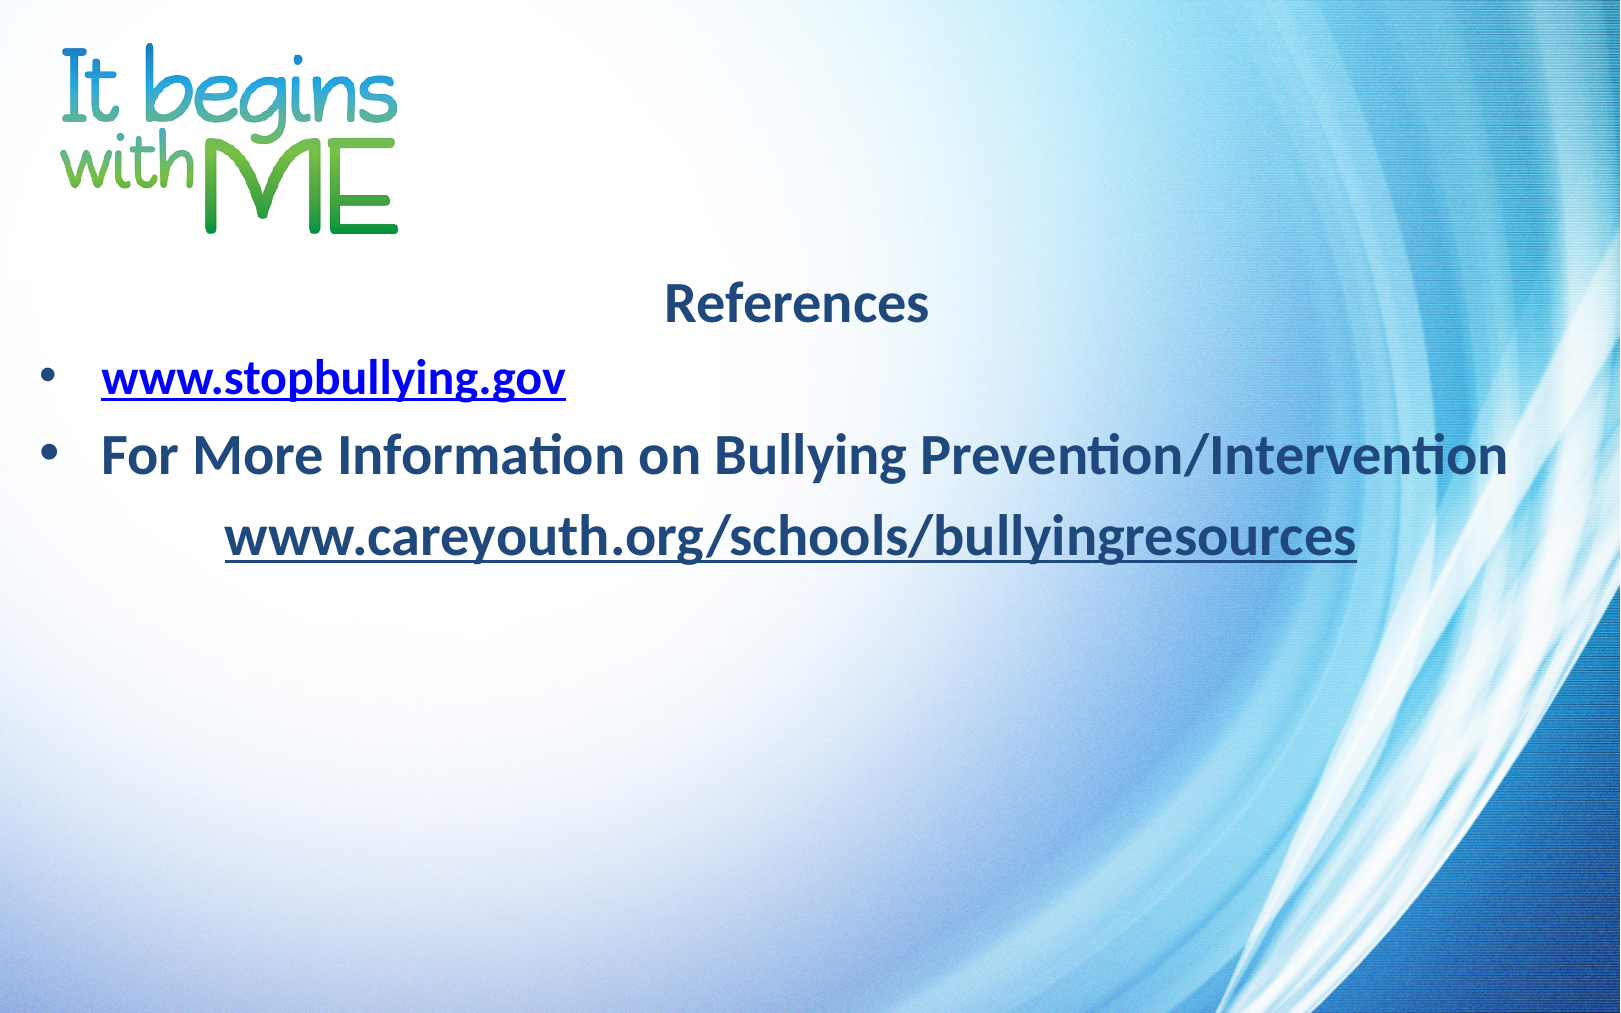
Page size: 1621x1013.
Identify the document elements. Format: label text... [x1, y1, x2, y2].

title [572, 40, 1539, 210]
picture [0, 0, 1620, 1013]
list References www.stopbullying.gov For More Information on Bullying Prevention/Intervention www.careyouth.org/schools/bullyingresources [22, 256, 1573, 1013]
